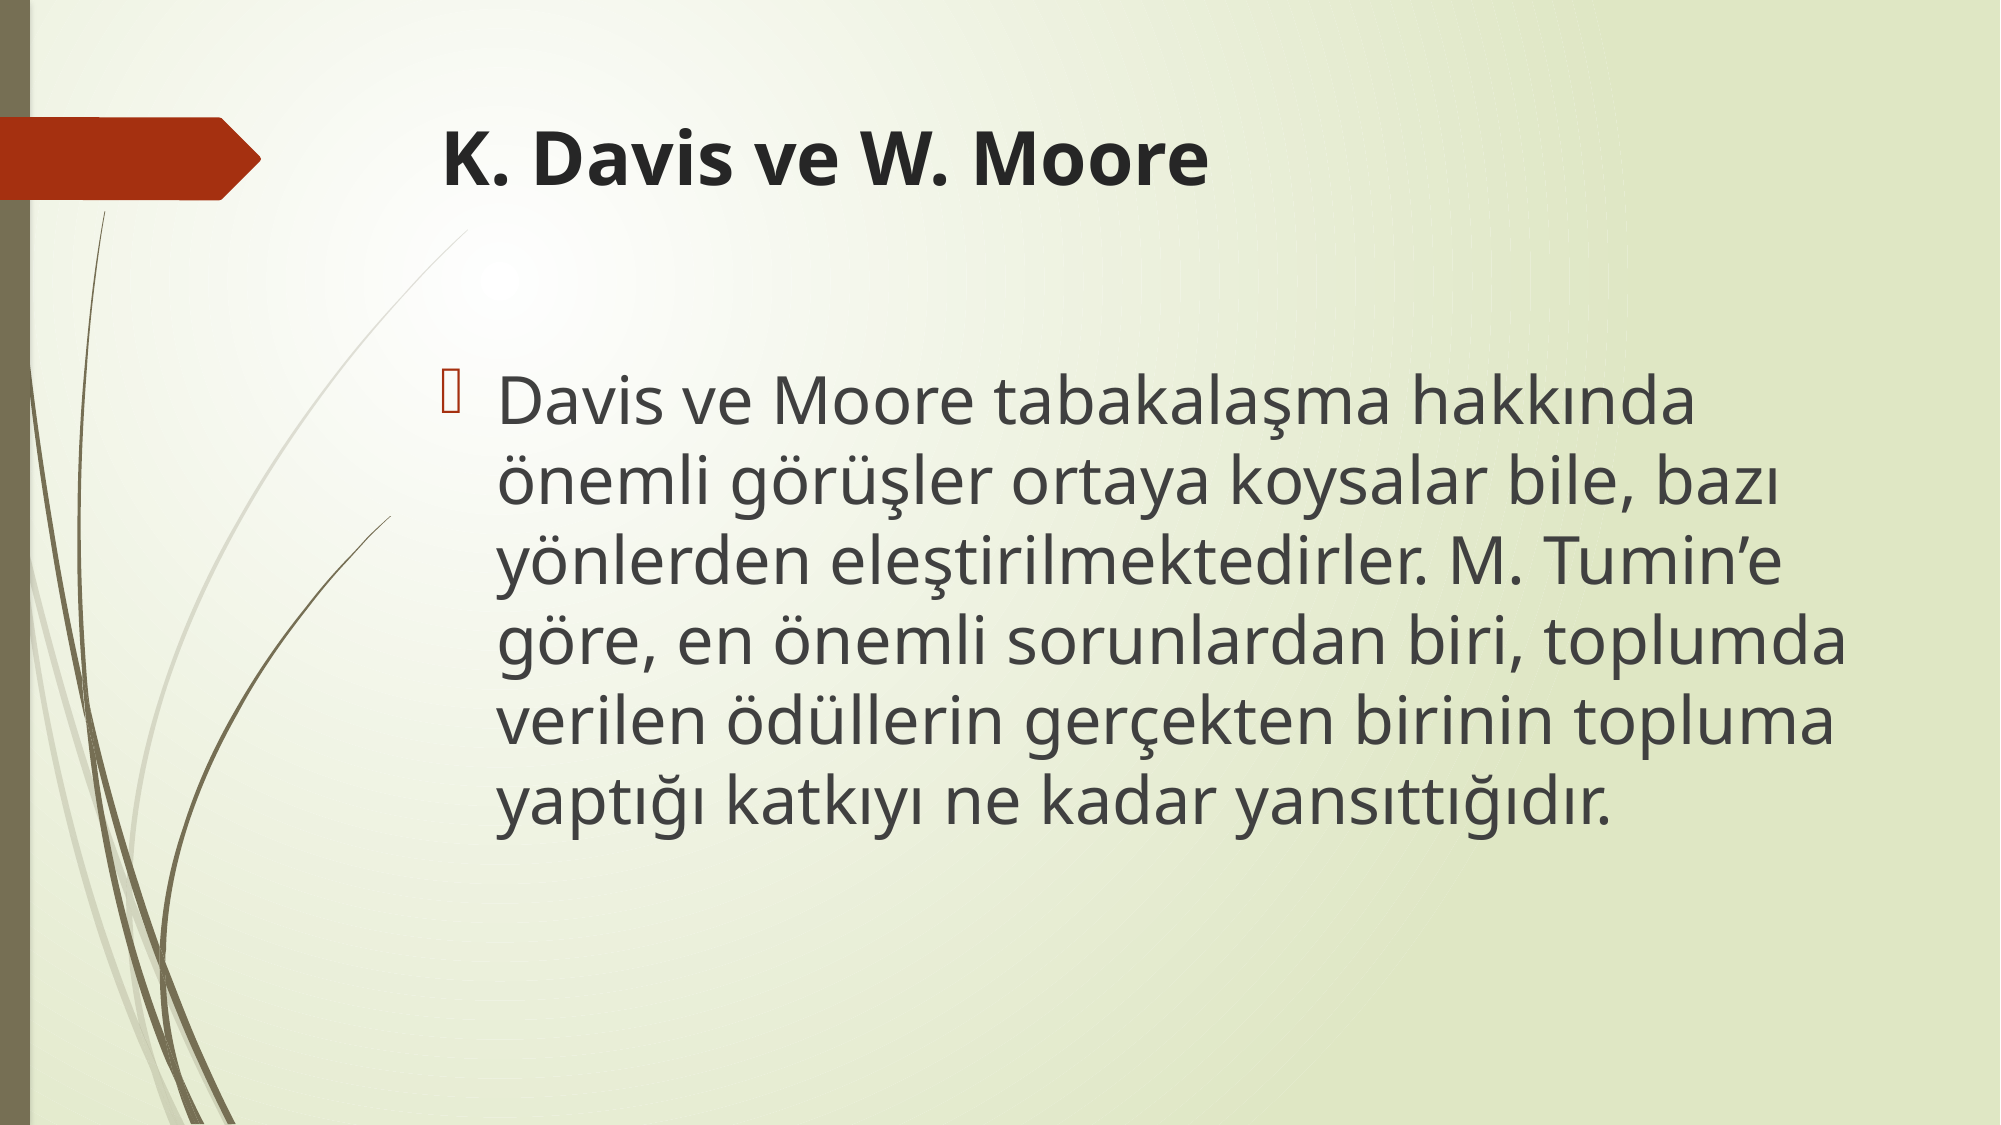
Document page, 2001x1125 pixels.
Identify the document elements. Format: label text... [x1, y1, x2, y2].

list Davis ve Moore tabakalaşma hakkında önemli görüşler ortaya koysalar bile, bazı yönlerden eleştirilmektedirler. M. Tumin’e göre, en önemli sorunlardan biri, toplumda verilen ödüllerin gerçekten birinin topluma yaptığı katkıyı ne kadar yansıttığıdır. [424, 350, 1888, 970]
title K. Davis ve W. Moore [425, 102, 1888, 313]
